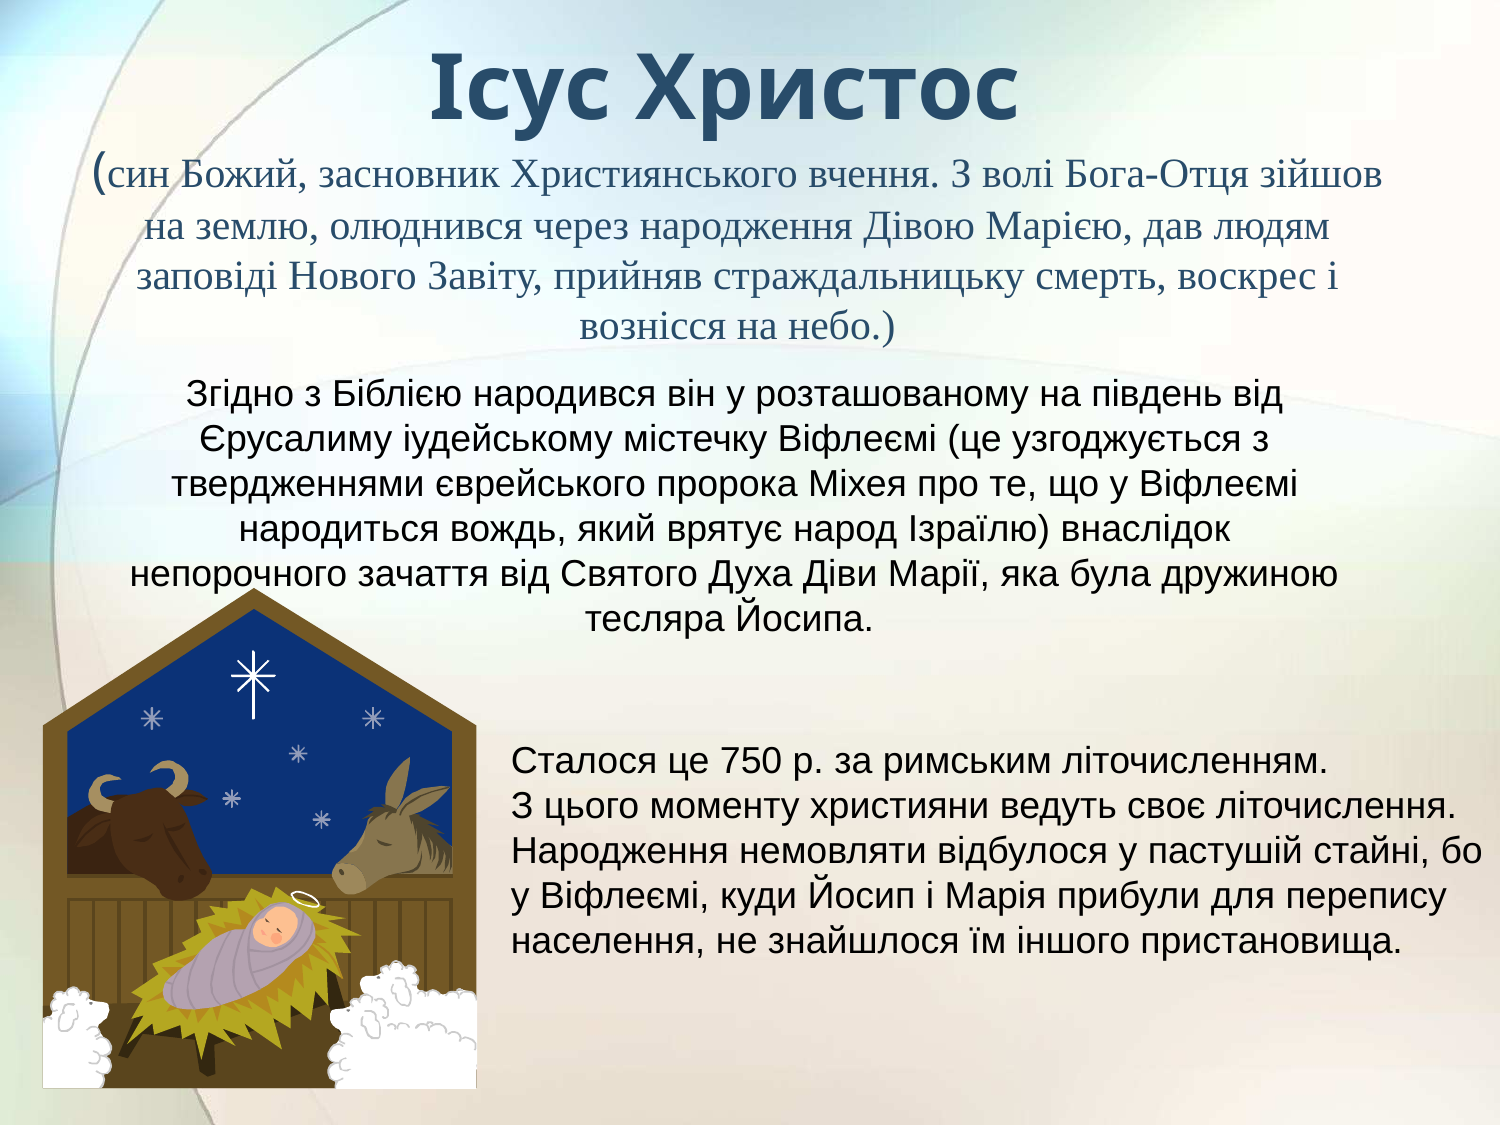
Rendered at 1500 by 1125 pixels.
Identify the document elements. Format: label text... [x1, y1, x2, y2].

text_box Сталося це 750 р. за римським літочисленням. З цього моменту християни ведуть своє літочислення. Народження немовляти відбулося у пастушій стайні, бо у Віфлеємі, куди Йосип і Марія прибули для перепису населення, не знайшлося їм іншого пристановища. [496, 727, 1499, 969]
picture [0, 0, 1500, 1125]
title Ісус Христос (син Божий, засновник Християнського вчення. З волі Бога-Отця зійшов на землю, олюднився через народження Дівою Марією, дав людям заповіді Нового Завіту, прийняв страждальницьку смерть, воскрес і вознісся на небо.) [74, 112, 1401, 263]
text_box Згідно з Біблією народився він у розташованому на південь від Єрусалиму іудейському містечку Віфлеємі (це узгоджується з твердженнями єврейського пророка Міхея про те, що у Віфлеємі народиться вождь, який врятує народ Ізраїлю) внаслідок непорочного зачаття від Святого Духа Діви Марії, яка була дружиною тесляра Йосипа. [114, 361, 1355, 648]
